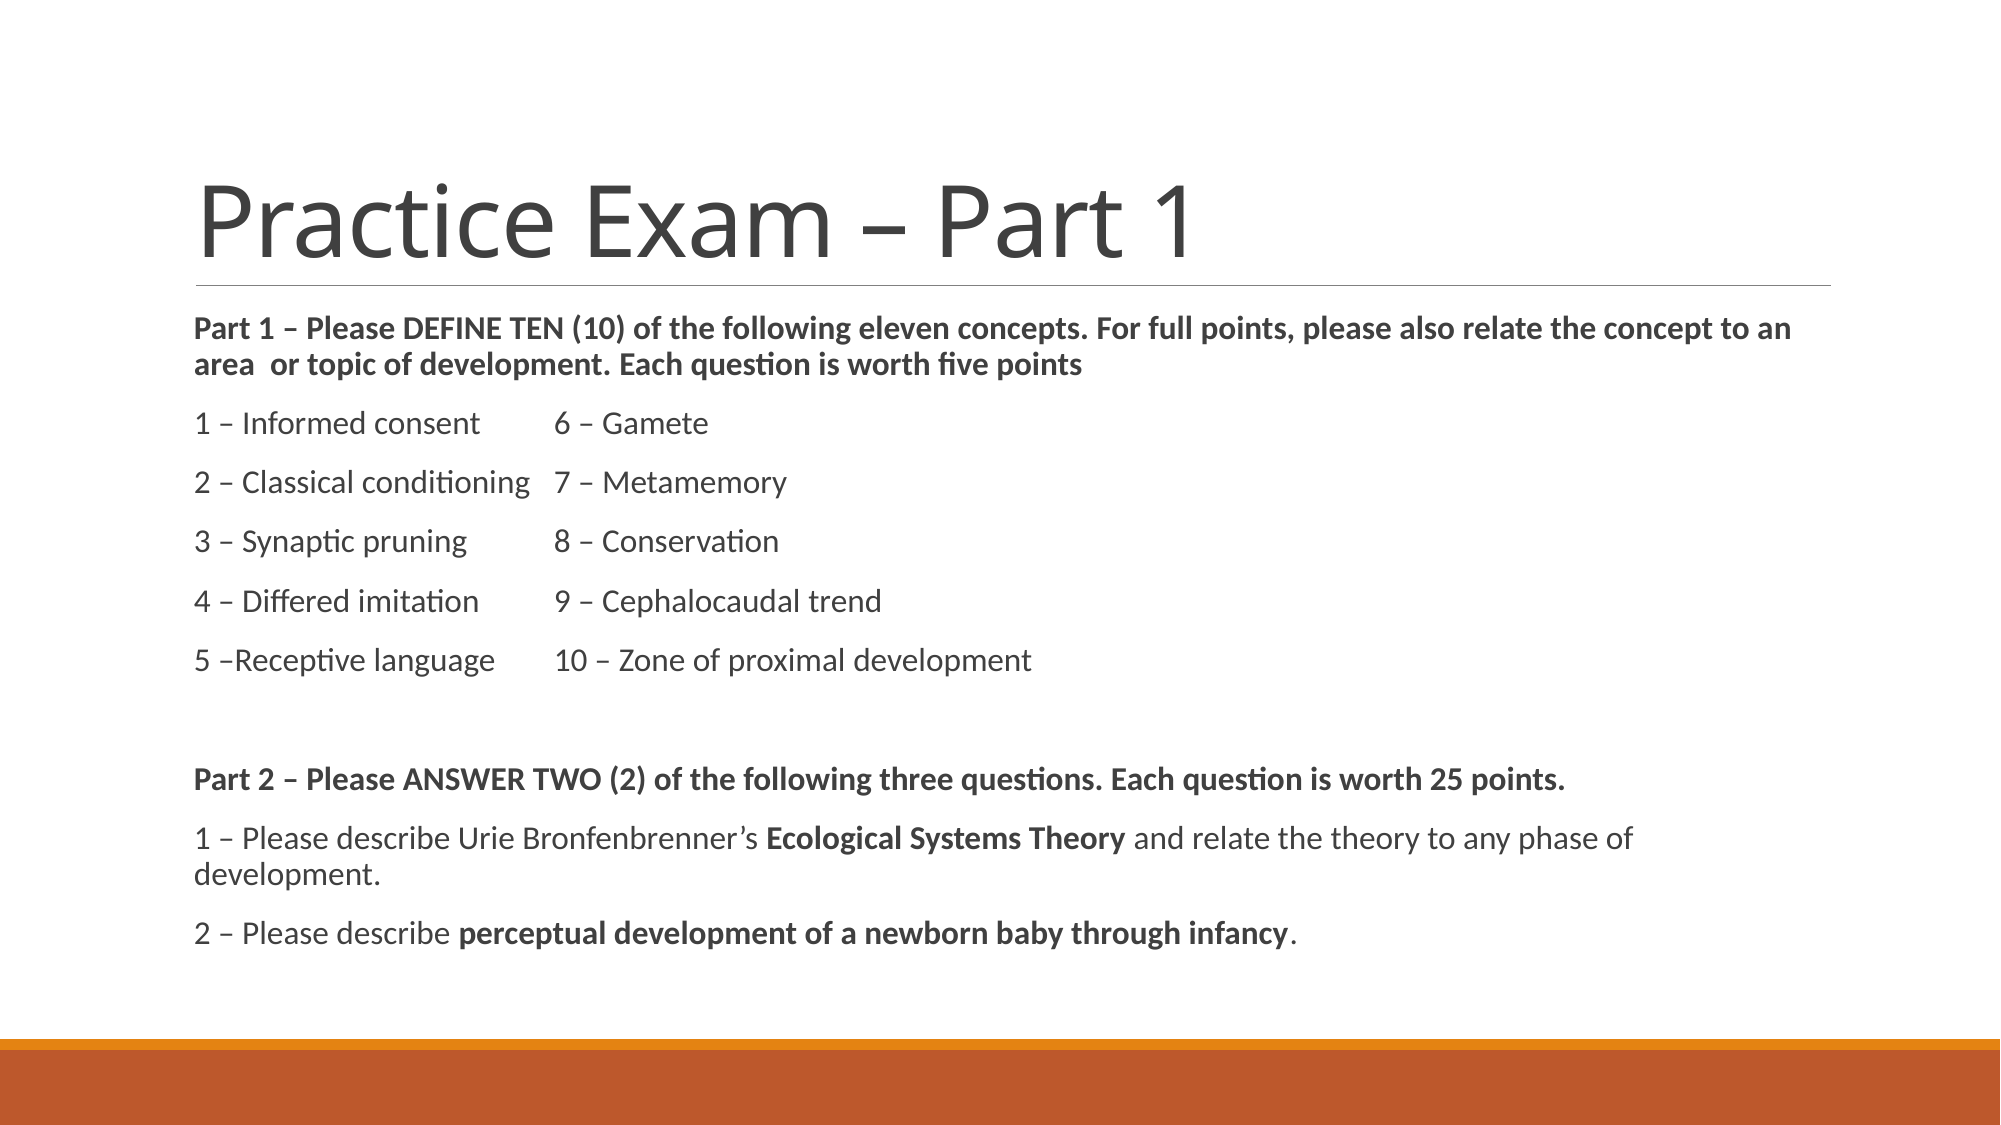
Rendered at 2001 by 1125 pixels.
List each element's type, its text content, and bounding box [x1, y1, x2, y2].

title Practice Exam – Part 1 [180, 47, 1830, 285]
list Part 1 – Please DEFINE TEN (10) of the following eleven concepts. For full points, please also relate the concept to an area or topic of development. Each question is worth five points 1 – Informed consent 6 – Gamete 2 – Classical conditioning 7 – Metamemory 3 – Synaptic pruning 8 – Conservation 4 – Differed imitation 9 – Cephalocaudal trend 5 –Receptive language 10 – Zone of proximal development Part 2 – Please ANSWER TWO (2) of the following three questions. Each question is worth 25 points. 1 – Please describe Urie Bronfenbrenner’s Ecological Systems Theory and relate the theory to any phase of development. 2 – Please describe perceptual development of a newborn baby through infancy. [180, 302, 1830, 963]
